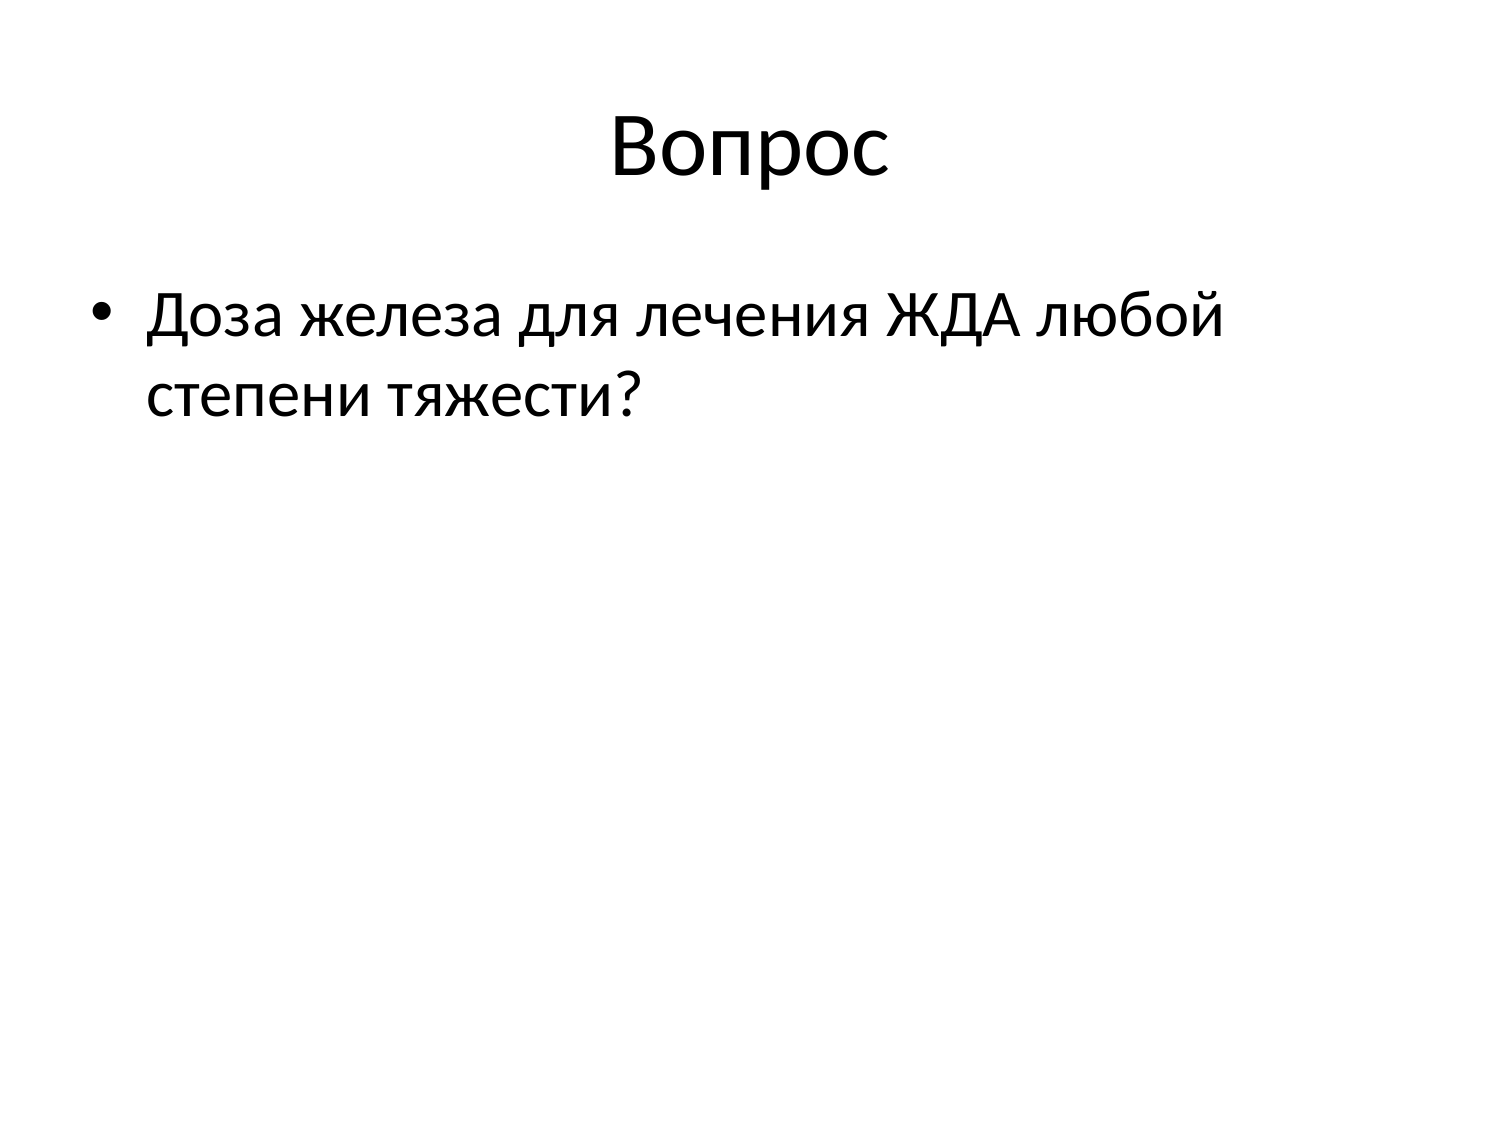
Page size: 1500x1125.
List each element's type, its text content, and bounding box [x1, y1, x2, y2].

title Вопрос [75, 45, 1425, 233]
list Доза железа для лечения ЖДА любой степени тяжести? [75, 262, 1425, 1005]
